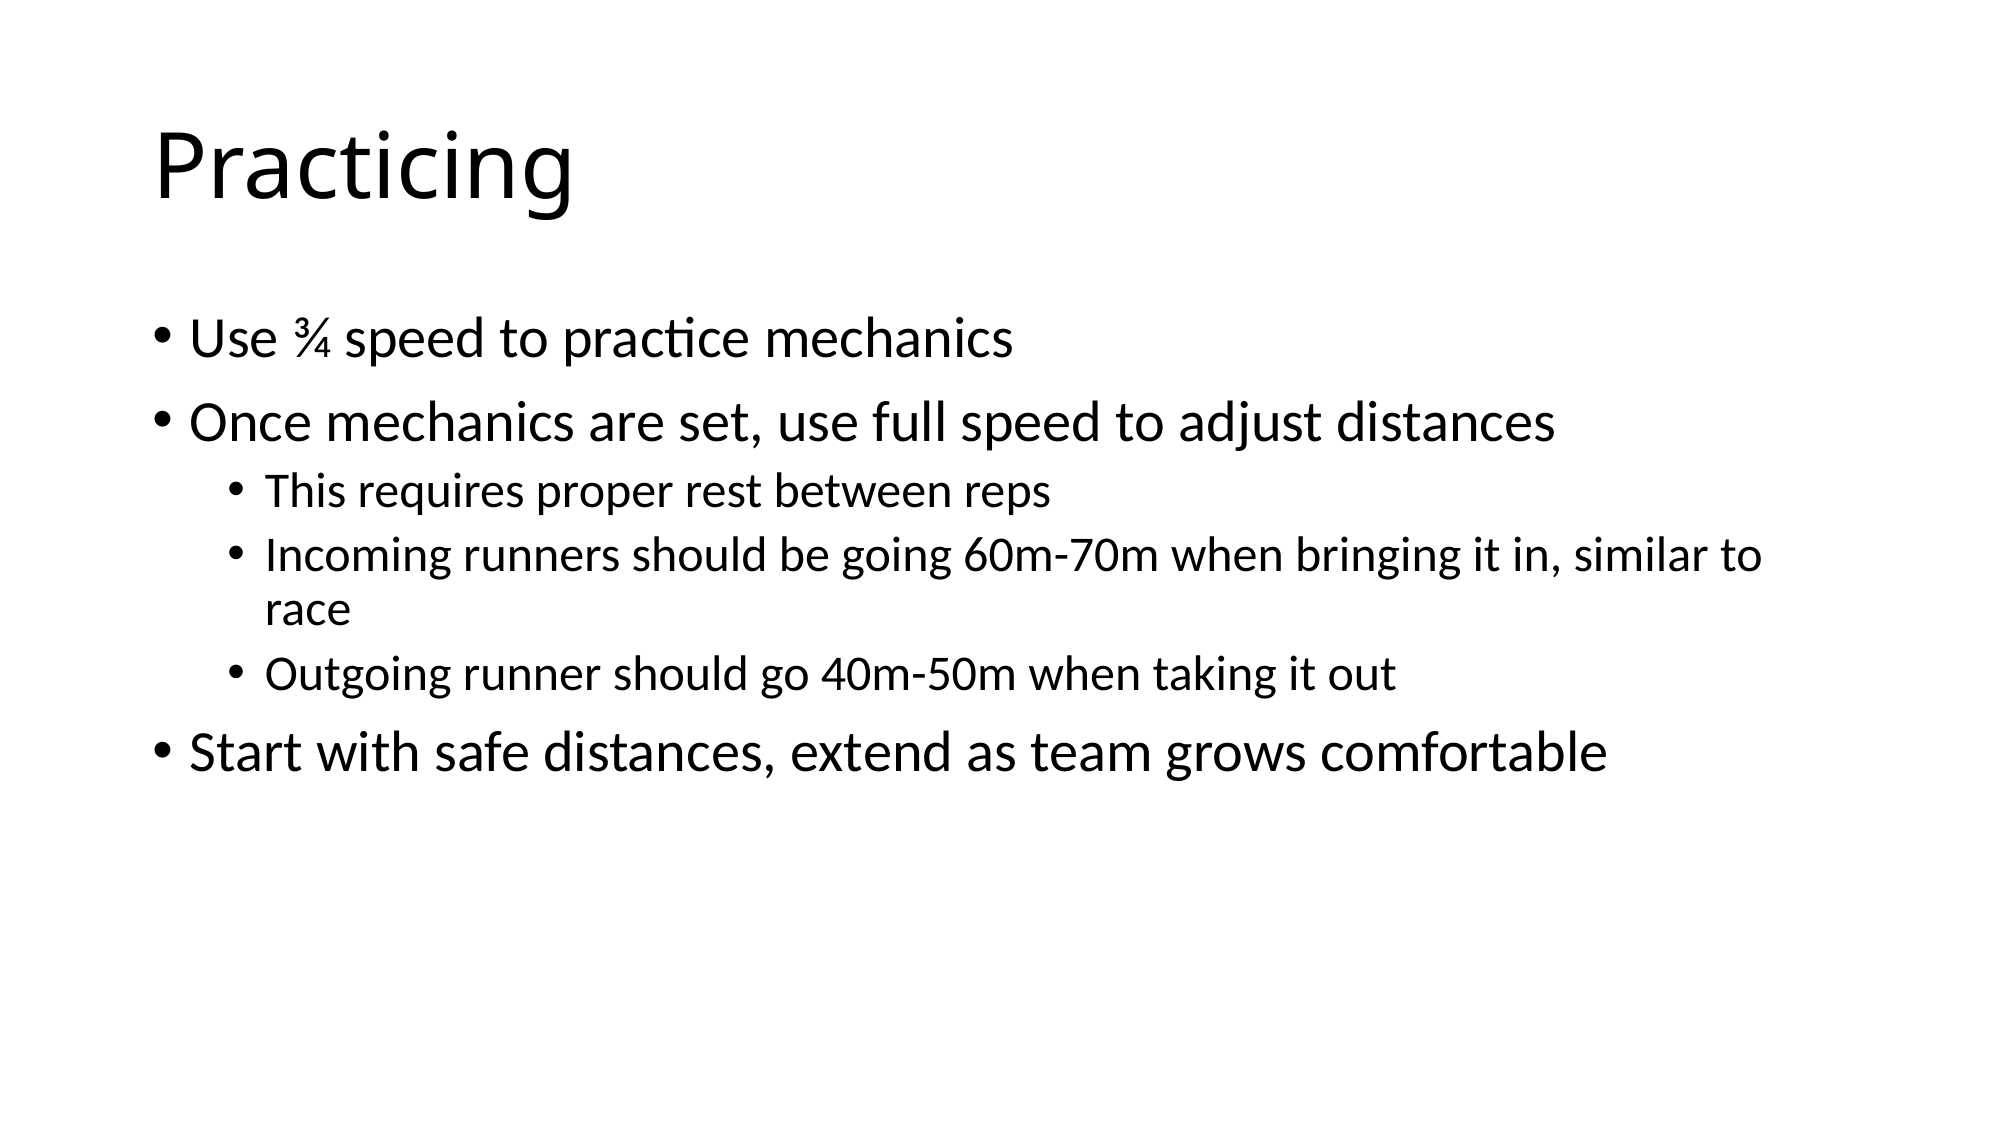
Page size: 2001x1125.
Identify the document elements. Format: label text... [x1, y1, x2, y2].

list Use ¾ speed to practice mechanics Once mechanics are set, use full speed to adjust distances This requires proper rest between reps Incoming runners should be going 60m-70m when bringing it in, similar to race Outgoing runner should go 40m-50m when taking it out Start with safe distances, extend as team grows comfortable [137, 299, 1863, 1014]
title Practicing [137, 59, 1863, 278]
